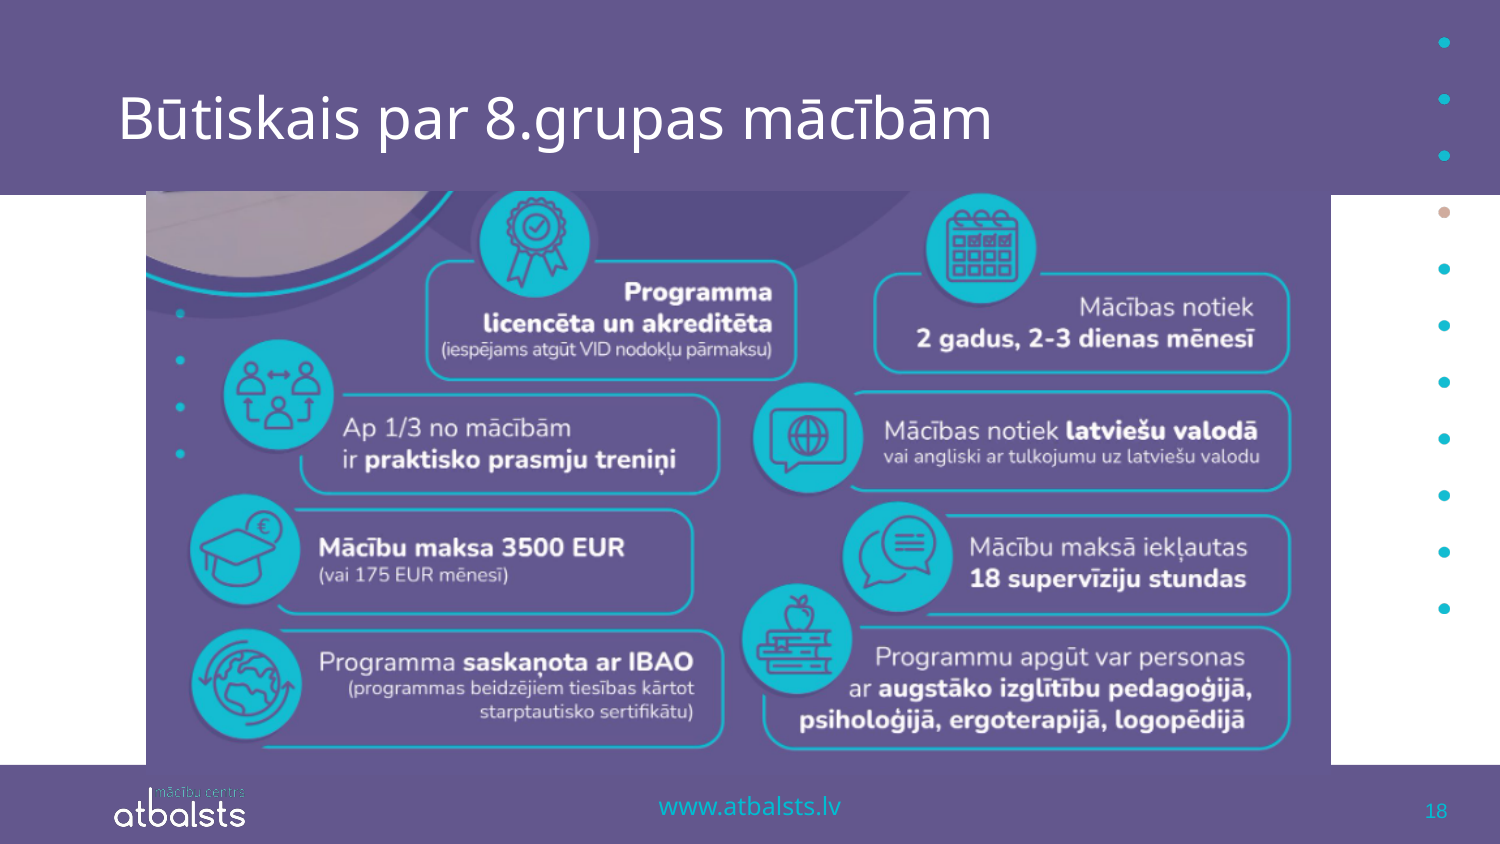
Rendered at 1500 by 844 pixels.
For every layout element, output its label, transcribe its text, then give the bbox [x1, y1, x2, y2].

title Būtiskais par 8.grupas mācībām [102, 21, 1344, 167]
picture [114, 786, 245, 827]
slide_number 18 [1379, 777, 1463, 842]
picture [1439, 0, 1450, 613]
picture [146, 190, 1331, 775]
